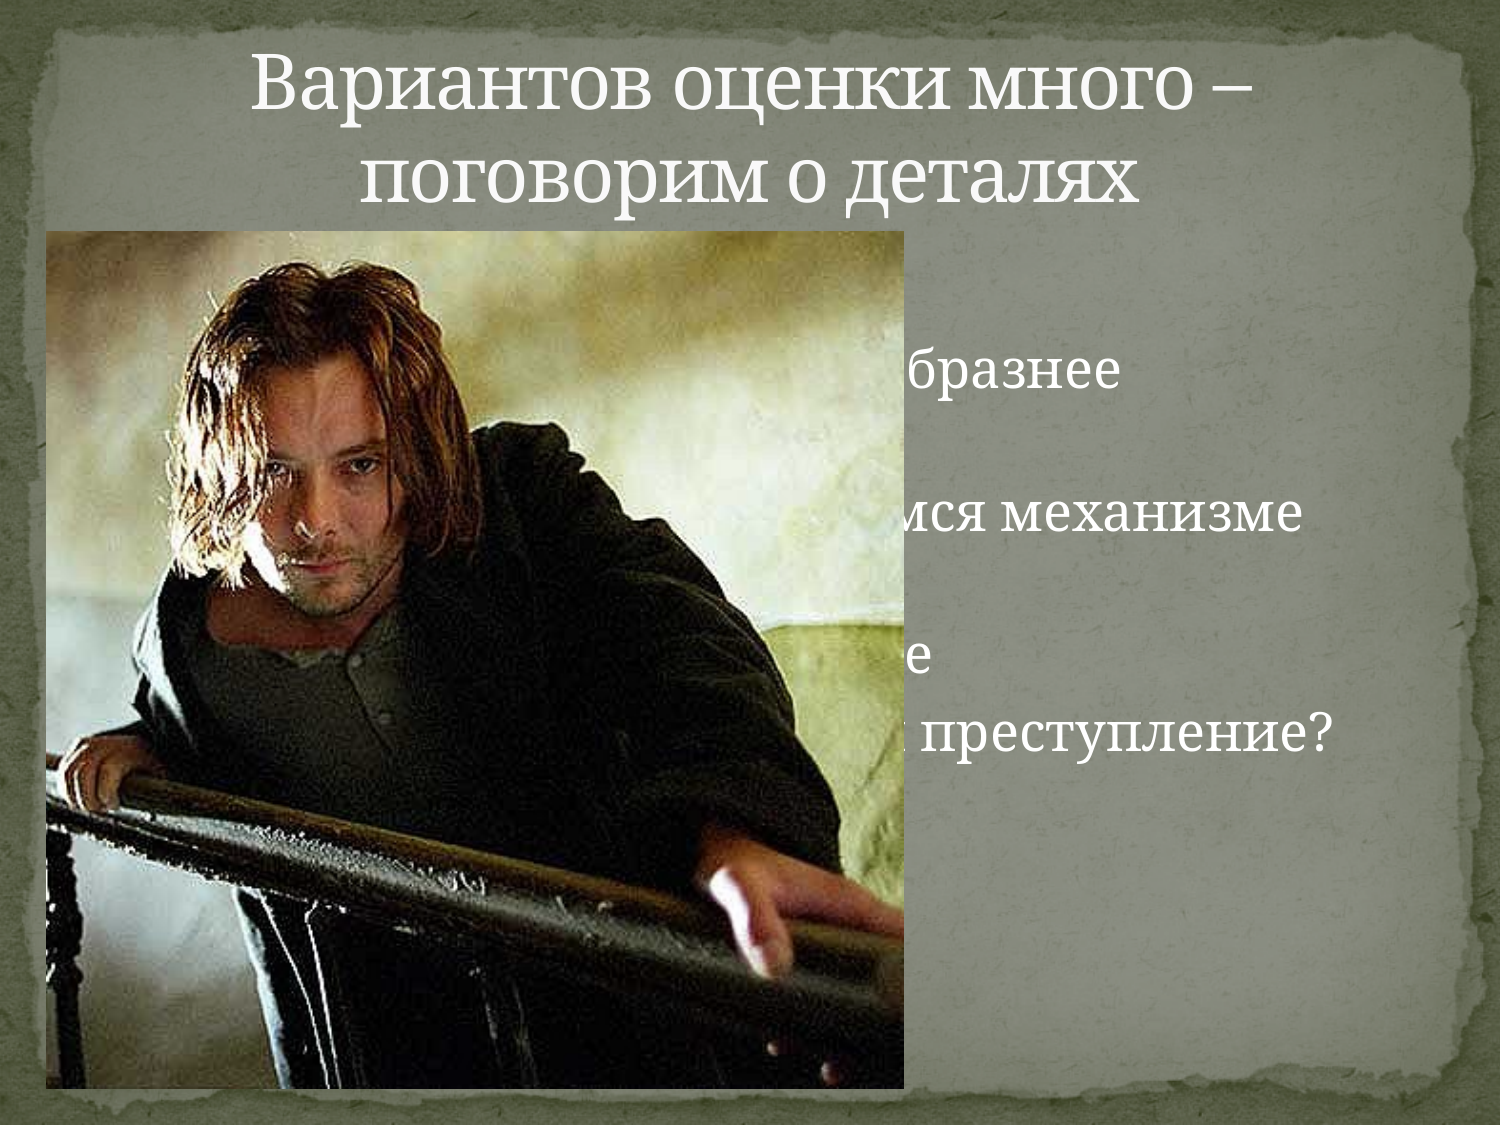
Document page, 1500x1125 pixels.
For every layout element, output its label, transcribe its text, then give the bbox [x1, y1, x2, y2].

picture [46, 231, 904, 1089]
title Вариантов оценки много – поговорим о деталях [74, 24, 1425, 225]
list Нерешённое Чем чётче мысли – тем безобразнее предстоящее Клочок одежды в движущемся механизме Теории Упадок ВОЛИ и легкомыслие Что первично? Болезнь или преступление? Мысли о дизайне пространства [914, 249, 1425, 1000]
